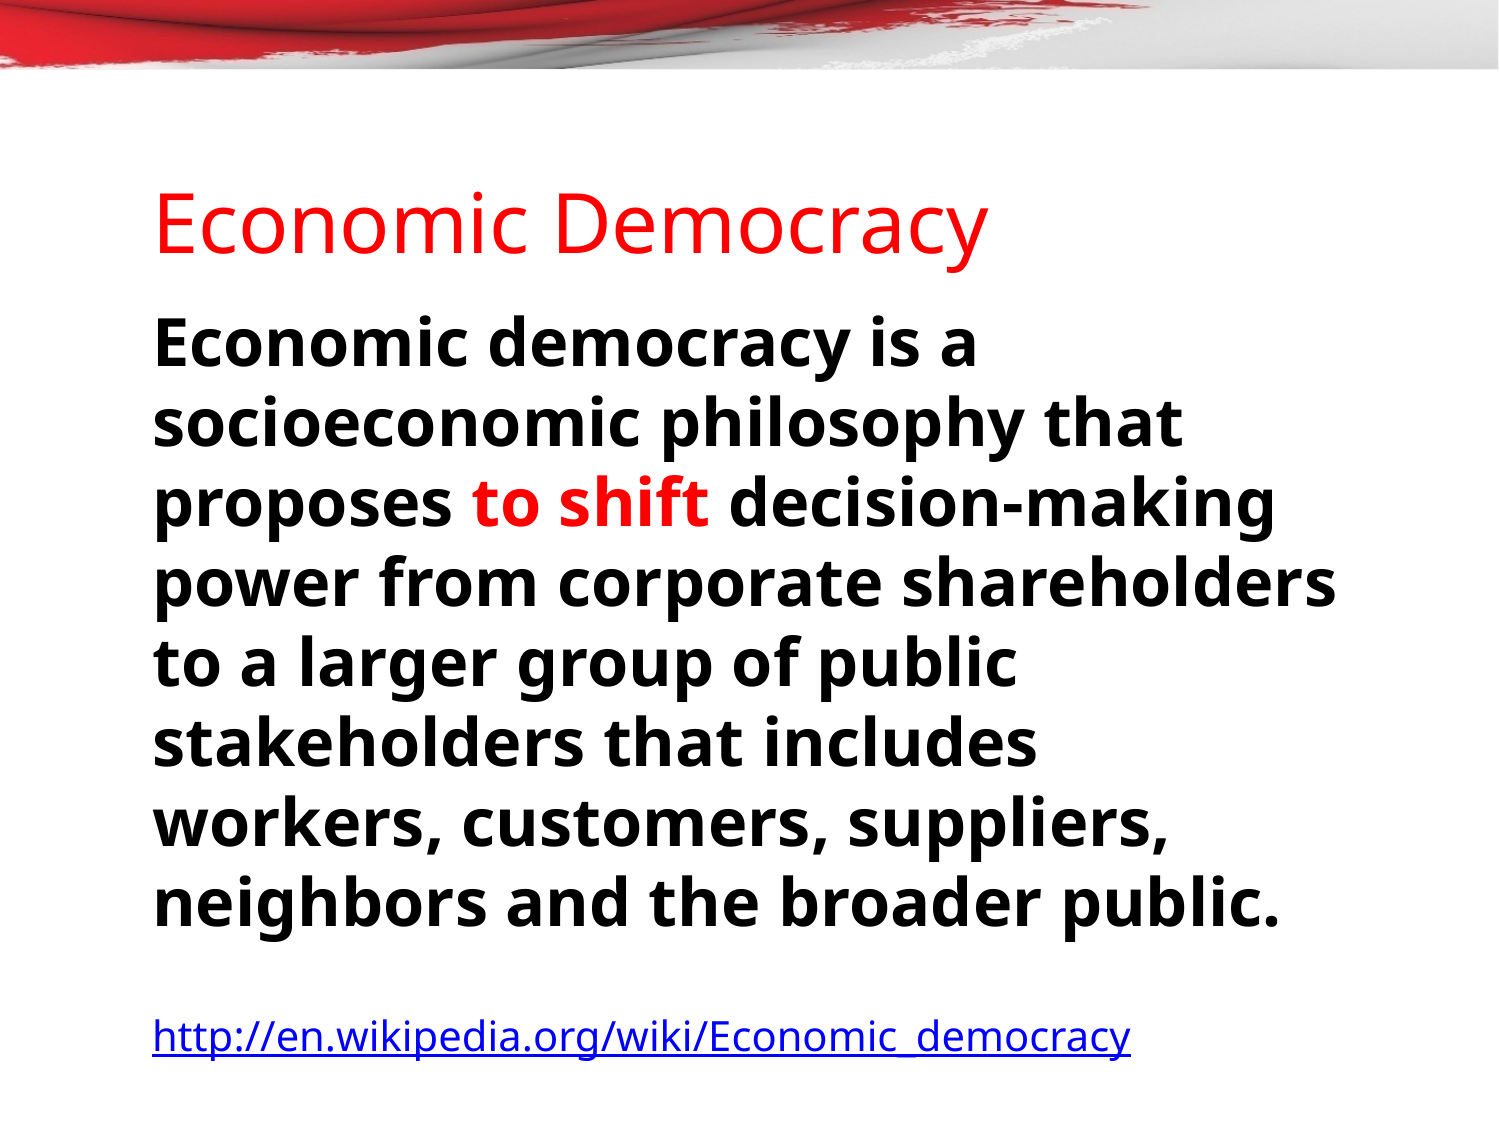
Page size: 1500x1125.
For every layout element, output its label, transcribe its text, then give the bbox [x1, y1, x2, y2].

picture [0, 0, 1500, 70]
text_box Economic Democracy Economic democracy is a socioeconomic philosophy that proposes to shift decision-making power from corporate shareholders to a larger group of public stakeholders that includes workers, customers, suppliers, neighbors and the broader public. http://en.wikipedia.org/wiki/Economic_democracy [137, 162, 1357, 1074]
